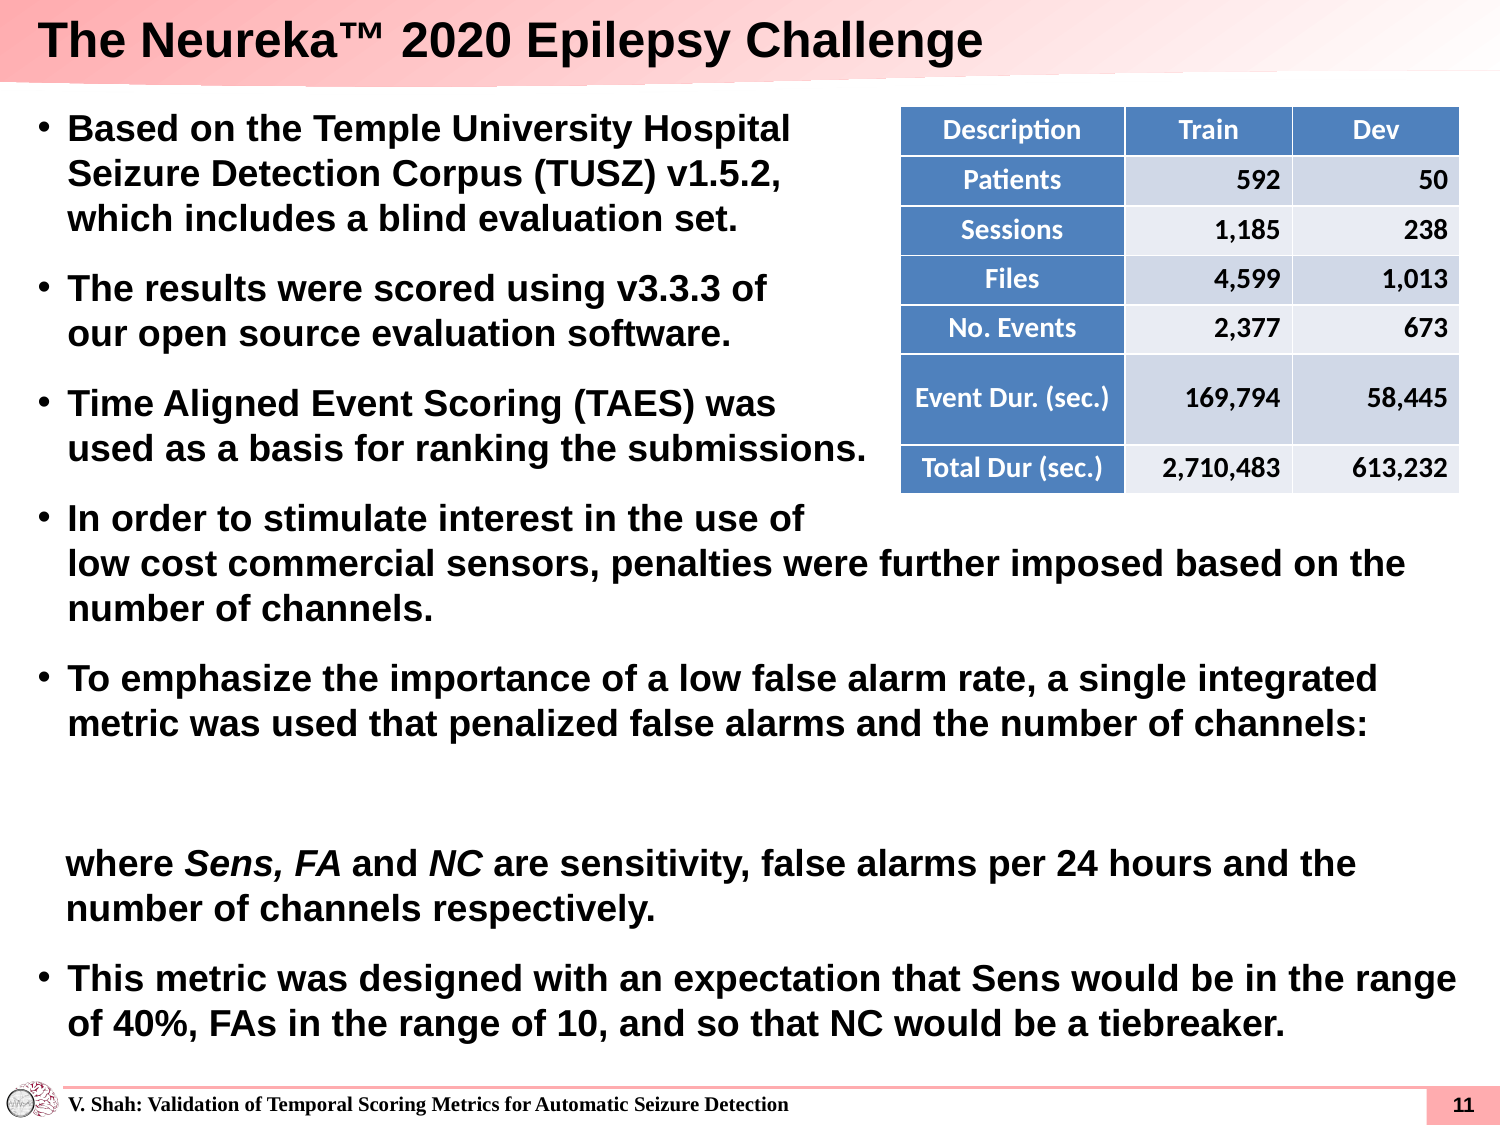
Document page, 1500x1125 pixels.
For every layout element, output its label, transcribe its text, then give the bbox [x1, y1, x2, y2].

table_header Dev [1293, 107, 1459, 155]
table_cell 1,013 [1293, 256, 1459, 304]
table_cell 2,710,483 [1126, 446, 1292, 493]
table_cell 673 [1293, 306, 1459, 353]
table_cell 169,794 [1126, 355, 1292, 444]
table_cell 613,232 [1293, 446, 1459, 493]
text_box [0, 106, 750, 1070]
table_cell Total Dur (sec.) [901, 446, 1124, 493]
table_cell 592 [1126, 157, 1292, 205]
table_cell Sessions [901, 207, 1124, 255]
table_cell Patients [901, 157, 1124, 205]
table_cell Files [901, 256, 1124, 304]
table_cell 50 [1293, 157, 1459, 205]
picture [6, 1081, 59, 1118]
table_cell 58,445 [1293, 355, 1459, 444]
text_box The Neureka™ 2020 Epilepsy Challenge [37, 0, 1463, 75]
table_header Train [1126, 107, 1292, 155]
table_cell No. Events [901, 306, 1124, 353]
table_cell 1,185 [1126, 207, 1292, 255]
table_cell Event Dur. (sec.) [901, 355, 1124, 444]
table_header Description [901, 107, 1124, 155]
table_cell 4,599 [1126, 256, 1292, 304]
table_cell 238 [1293, 207, 1459, 255]
table_cell 2,377 [1126, 306, 1292, 353]
